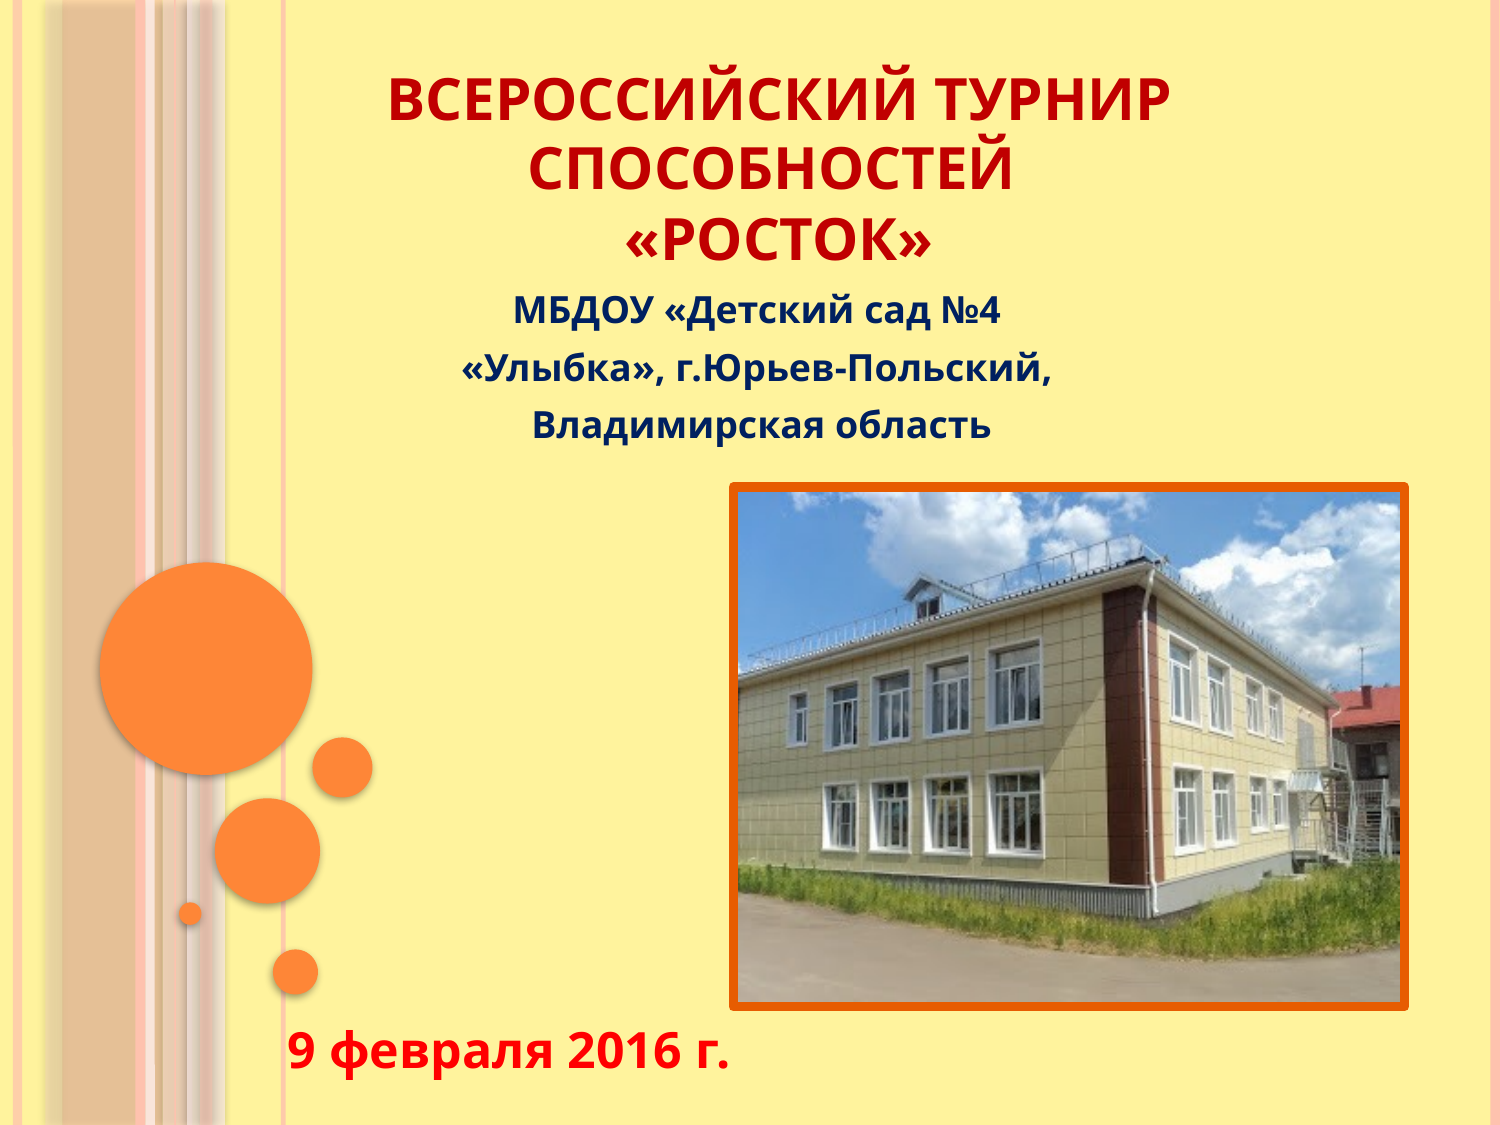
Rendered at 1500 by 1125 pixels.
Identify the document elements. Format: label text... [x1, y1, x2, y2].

picture [737, 491, 1401, 1003]
text_box 9 февраля 2016 г. [272, 1010, 746, 1086]
subtitle МБДОУ «Детский сад №4 «Улыбка», г.Юрьев-Польский, Владимирская область [265, 278, 1258, 480]
title Всероссийский турнир способностей «Росток» [171, 78, 1388, 279]
